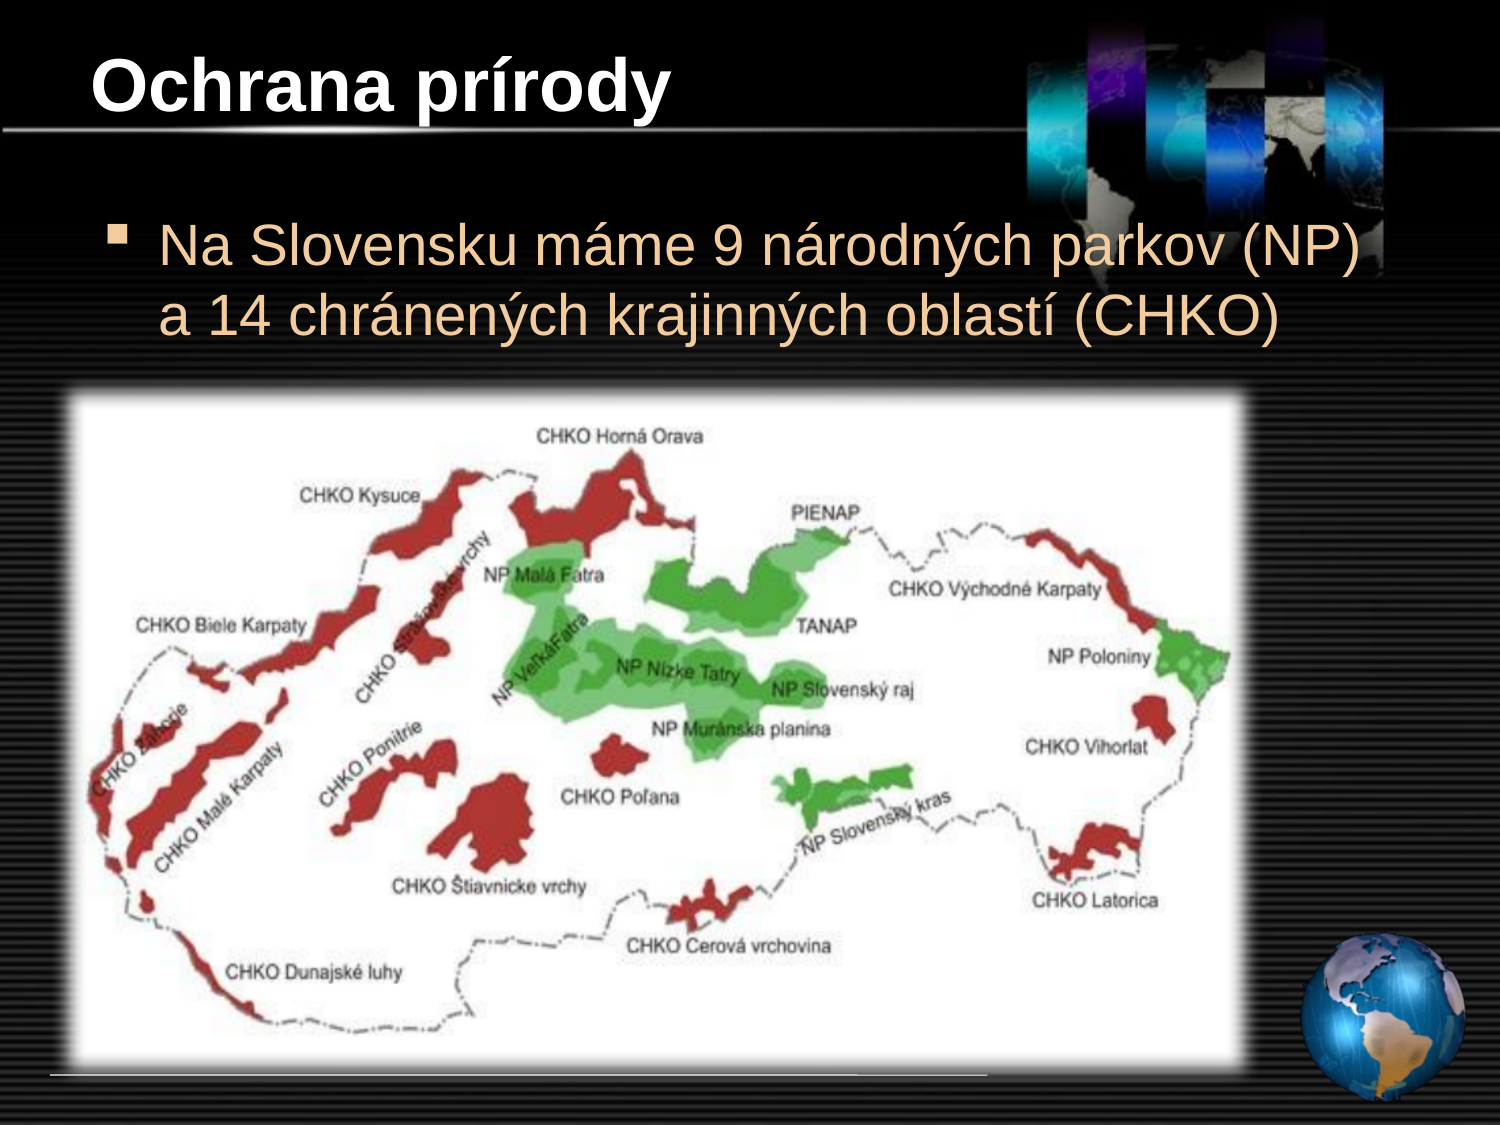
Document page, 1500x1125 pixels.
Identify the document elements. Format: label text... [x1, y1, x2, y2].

title Ochrana prírody [74, 43, 1269, 119]
list Na Slovensku máme 9 národných parkov (NP) a 14 chránených krajinných oblastí (CHKO) [87, 199, 1426, 1051]
picture [0, 0, 1500, 1125]
